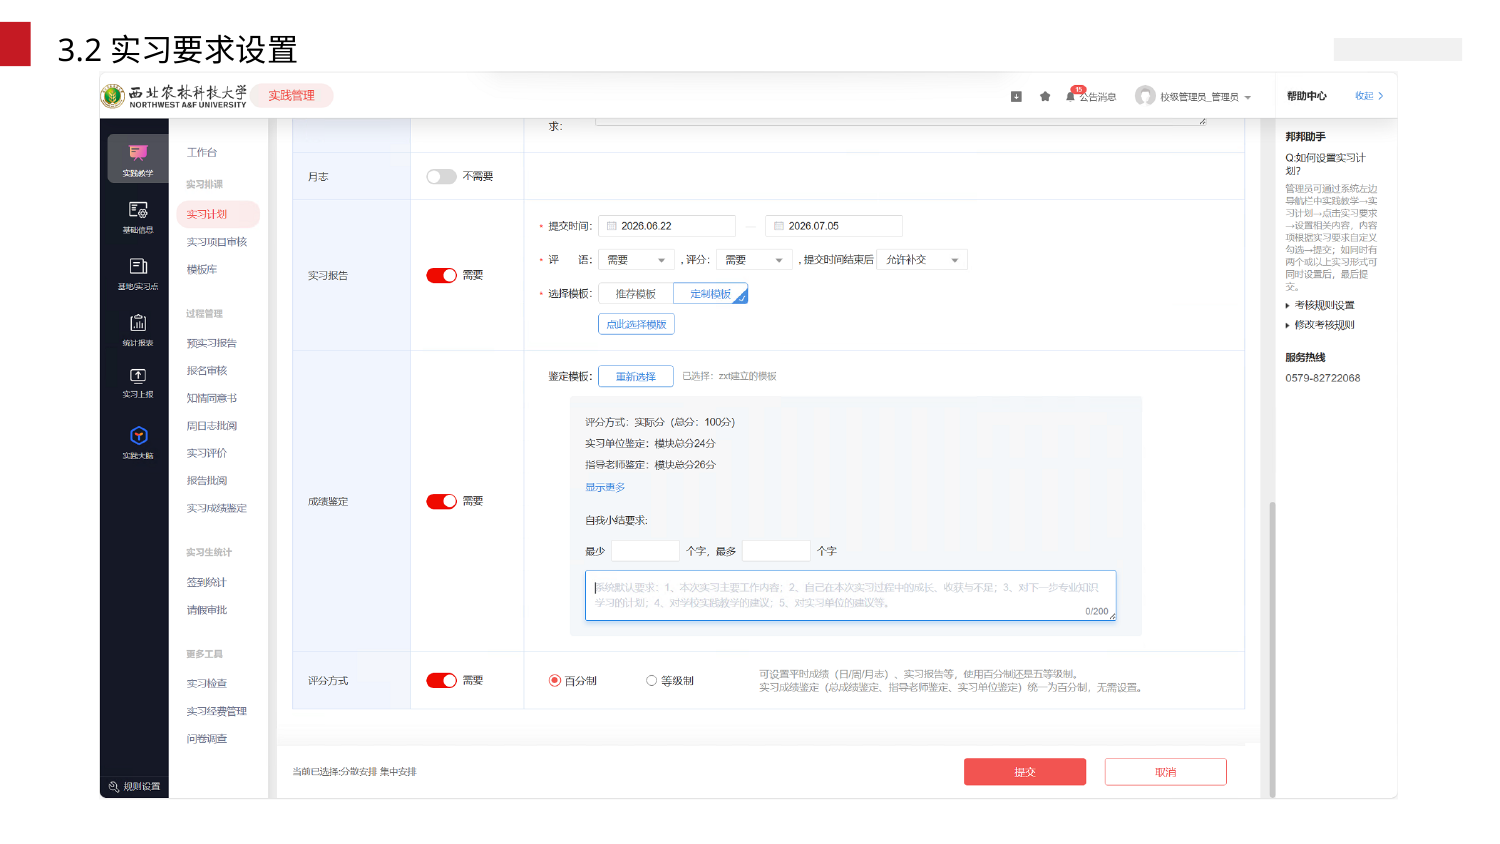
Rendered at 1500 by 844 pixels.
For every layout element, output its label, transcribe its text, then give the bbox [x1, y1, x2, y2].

text_box 3.2实习要求设置 [55, 27, 323, 68]
picture [99, 71, 1398, 801]
